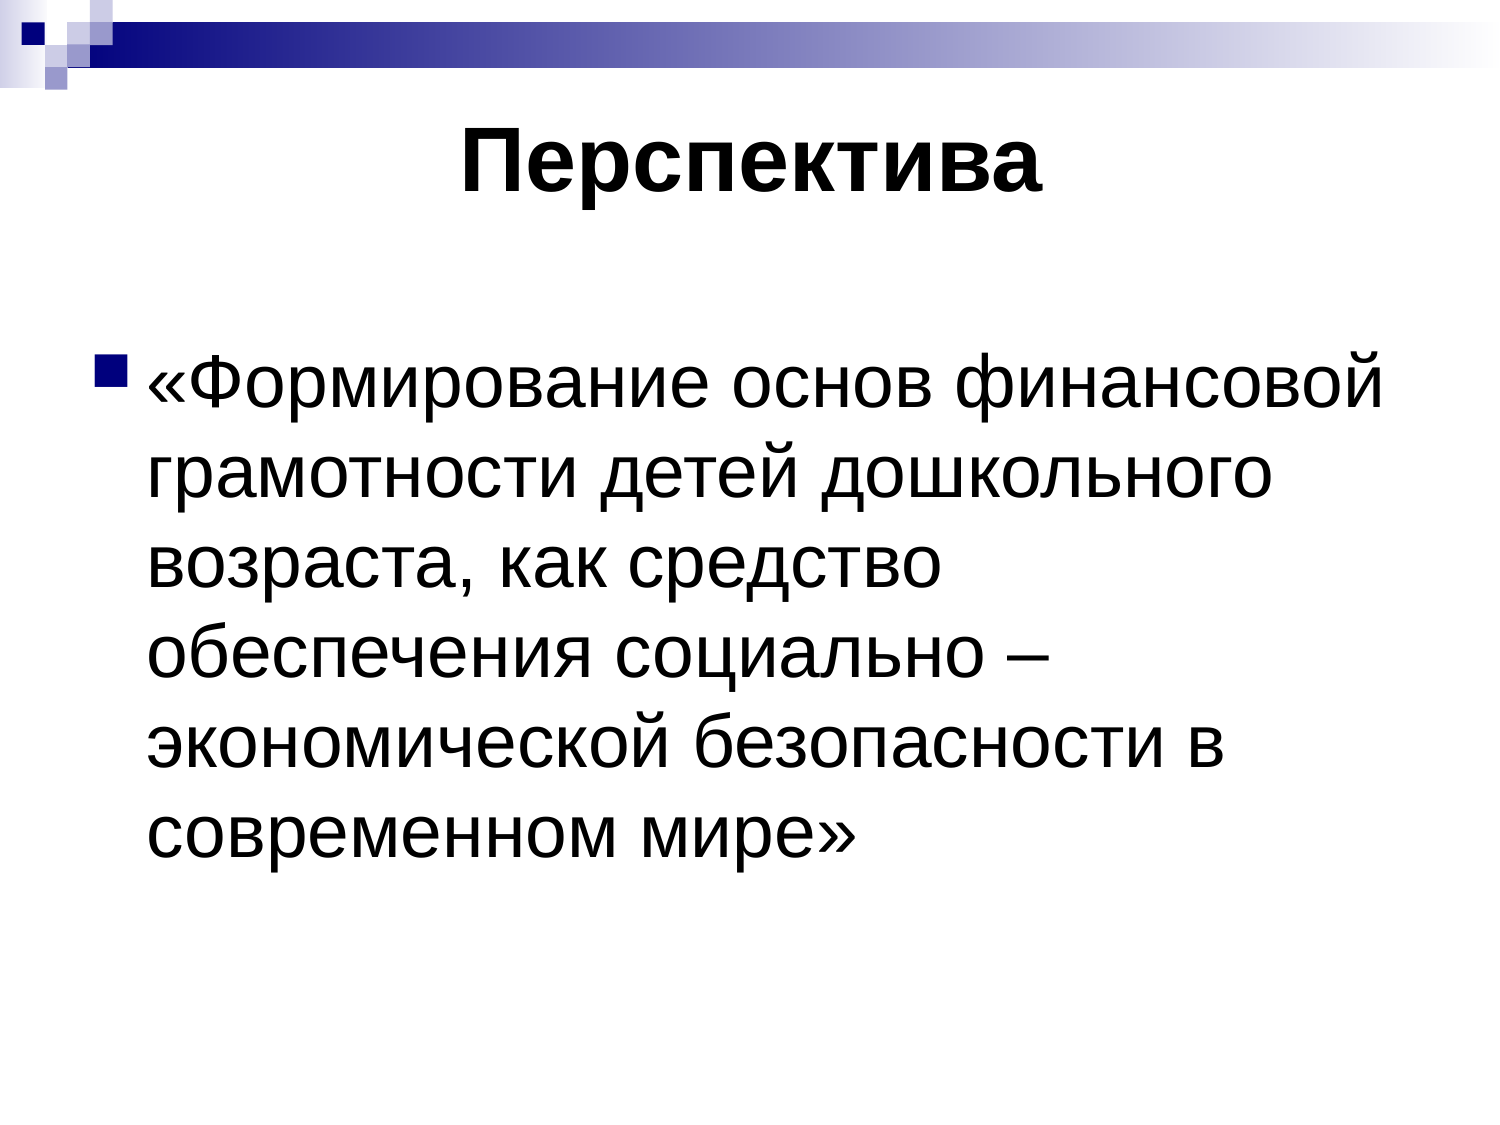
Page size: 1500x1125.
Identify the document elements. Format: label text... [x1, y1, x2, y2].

list «Формирование основ финансовой грамотности детей дошкольного возраста, как средство обеспечения социально – экономической безопасности в современном мире» [75, 324, 1425, 963]
title Перспектива [76, 66, 1427, 244]
